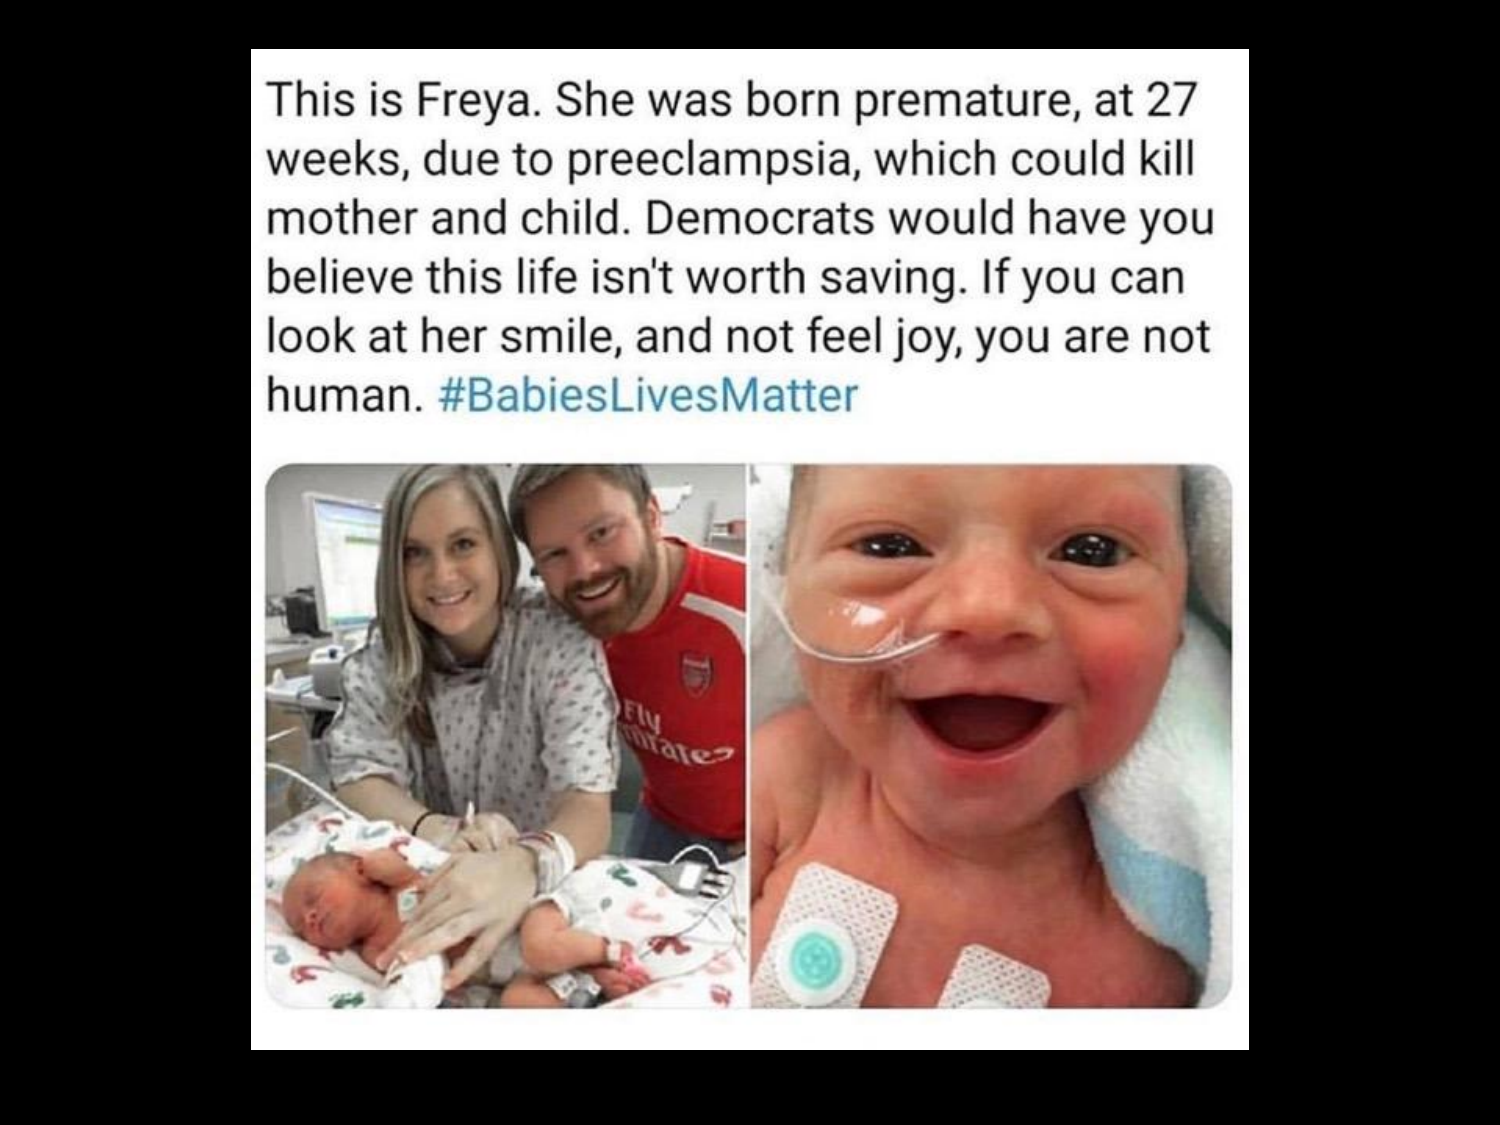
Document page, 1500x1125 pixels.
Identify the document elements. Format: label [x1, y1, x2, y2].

picture [251, 49, 1249, 1051]
